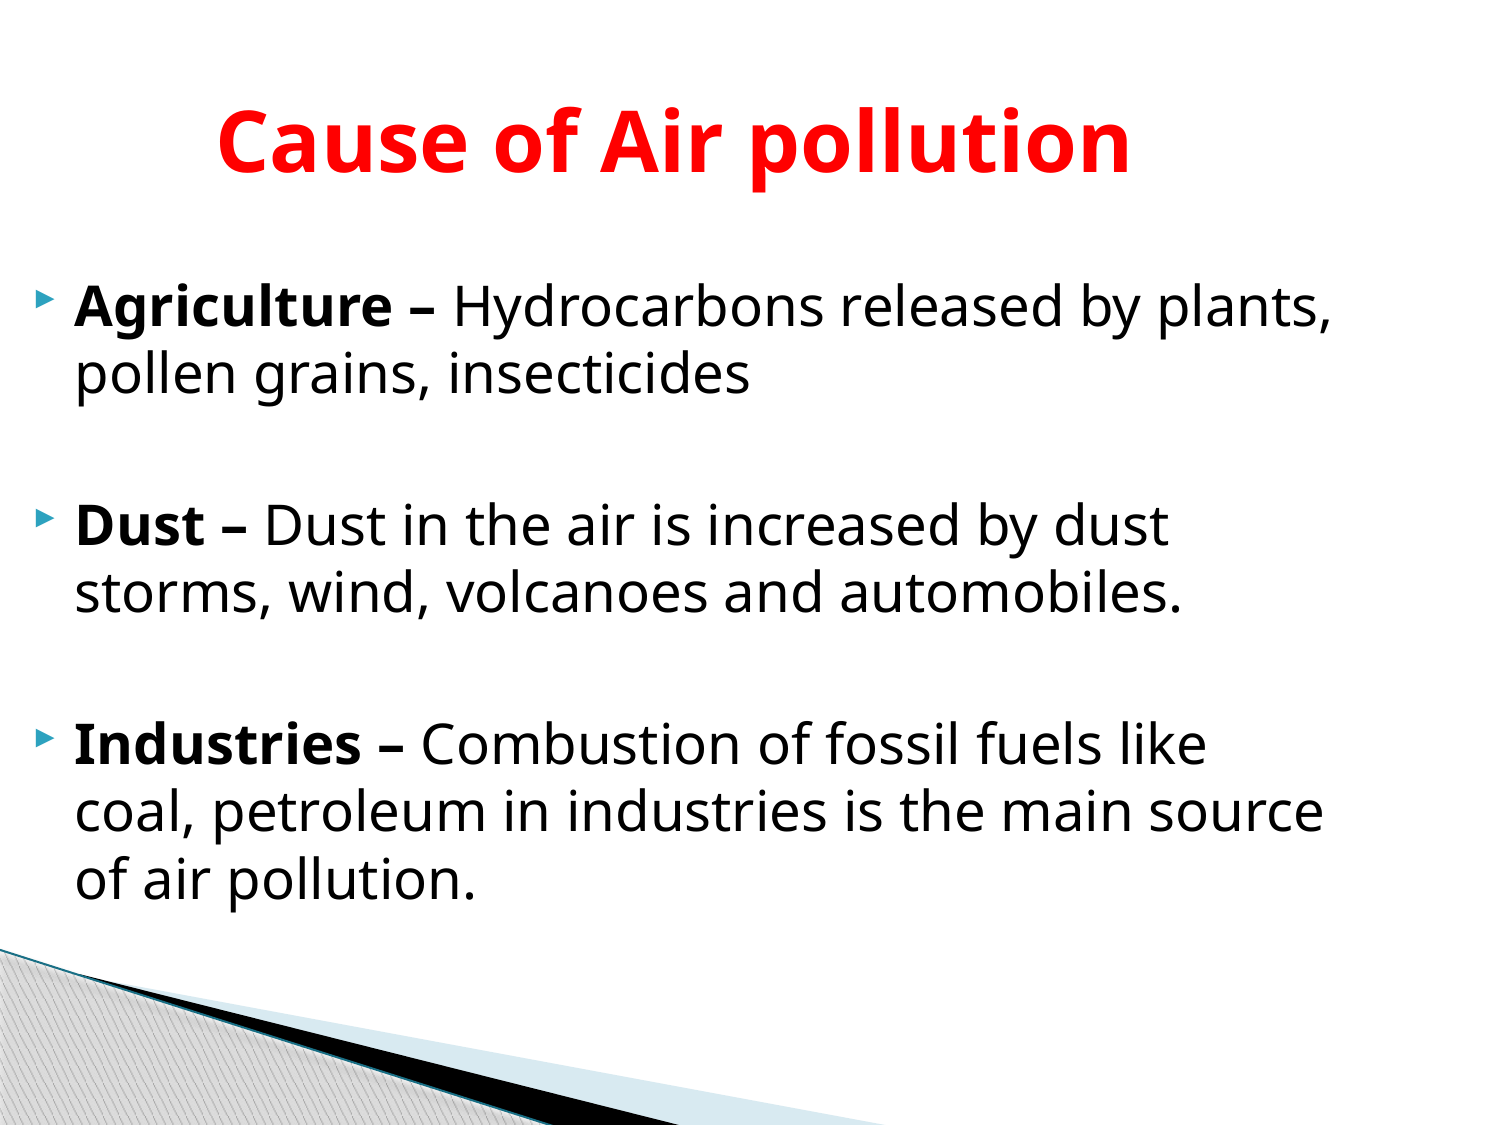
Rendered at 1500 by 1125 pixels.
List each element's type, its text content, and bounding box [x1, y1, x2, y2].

list Agriculture – Hydrocarbons released by plants, pollen grains, insecticides Dust – Dust in the air is increased by dust storms, wind, volcanoes and automobiles. Industries – Combustion of fossil fuels like coal, petroleum in industries is the main source of air pollution. [0, 262, 1350, 1005]
title Cause of Air pollution [0, 45, 1350, 233]
